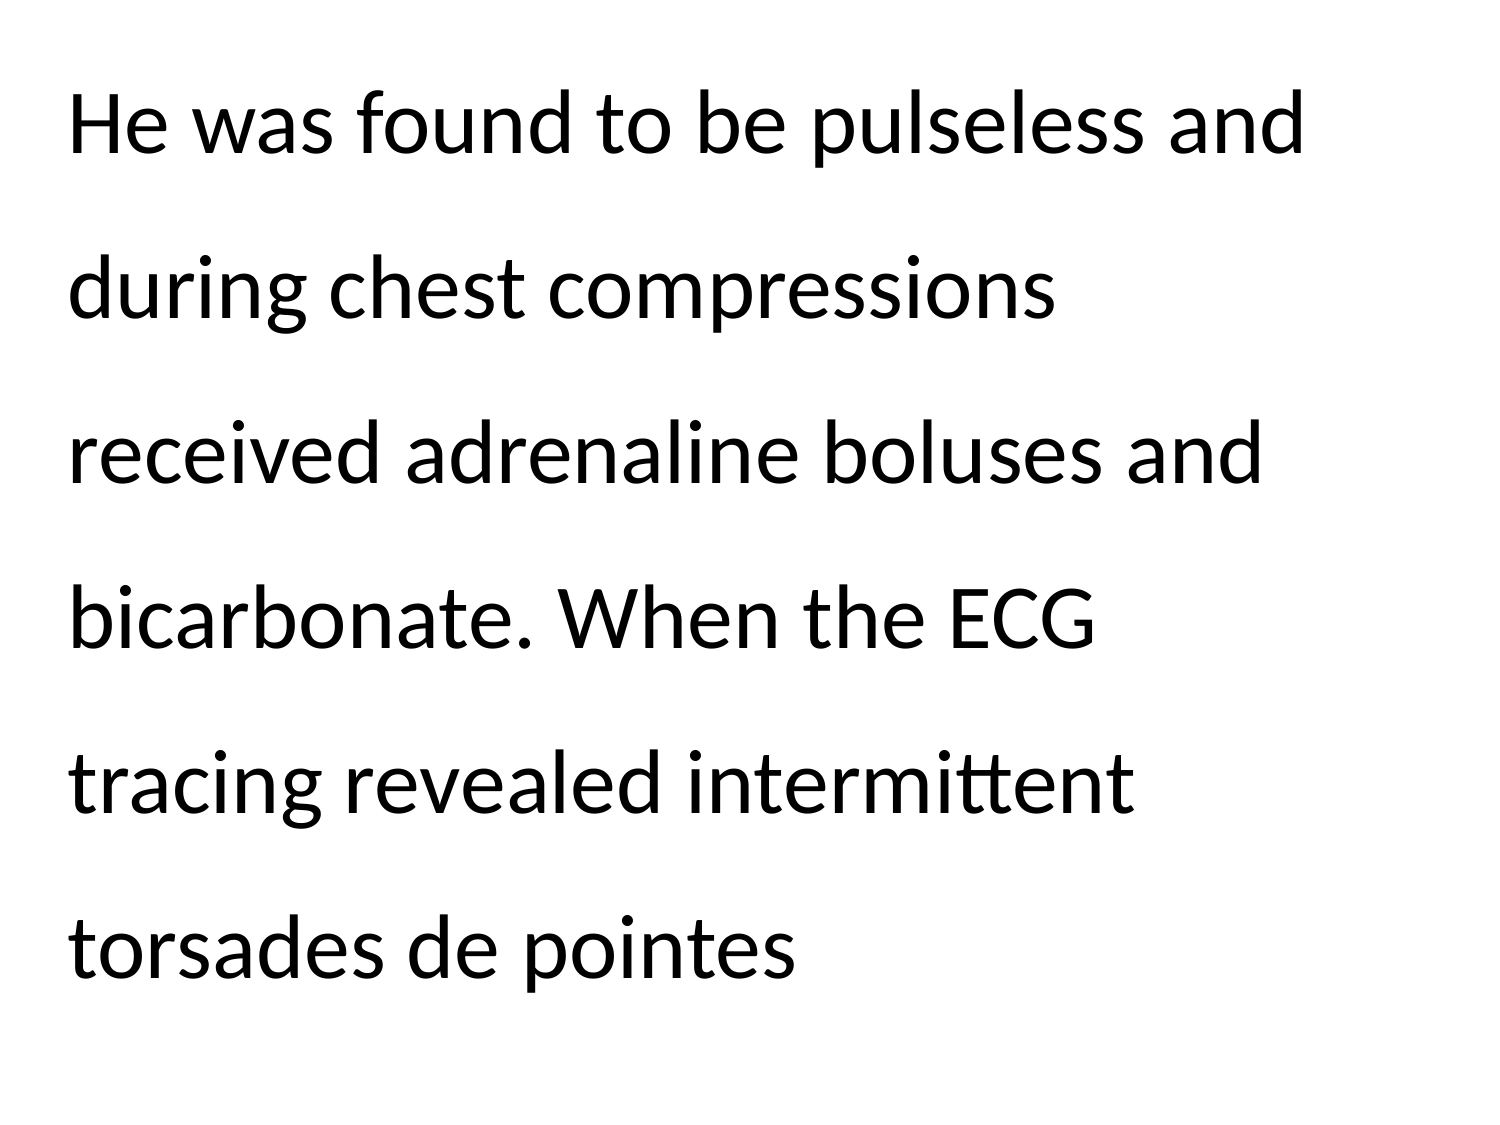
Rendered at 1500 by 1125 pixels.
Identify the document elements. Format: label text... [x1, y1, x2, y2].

text_box He was found to be pulseless and during chest compressions received adrenaline boluses and bicarbonate. When the ECG tracing revealed intermittent torsades de pointes [53, 0, 1341, 1005]
